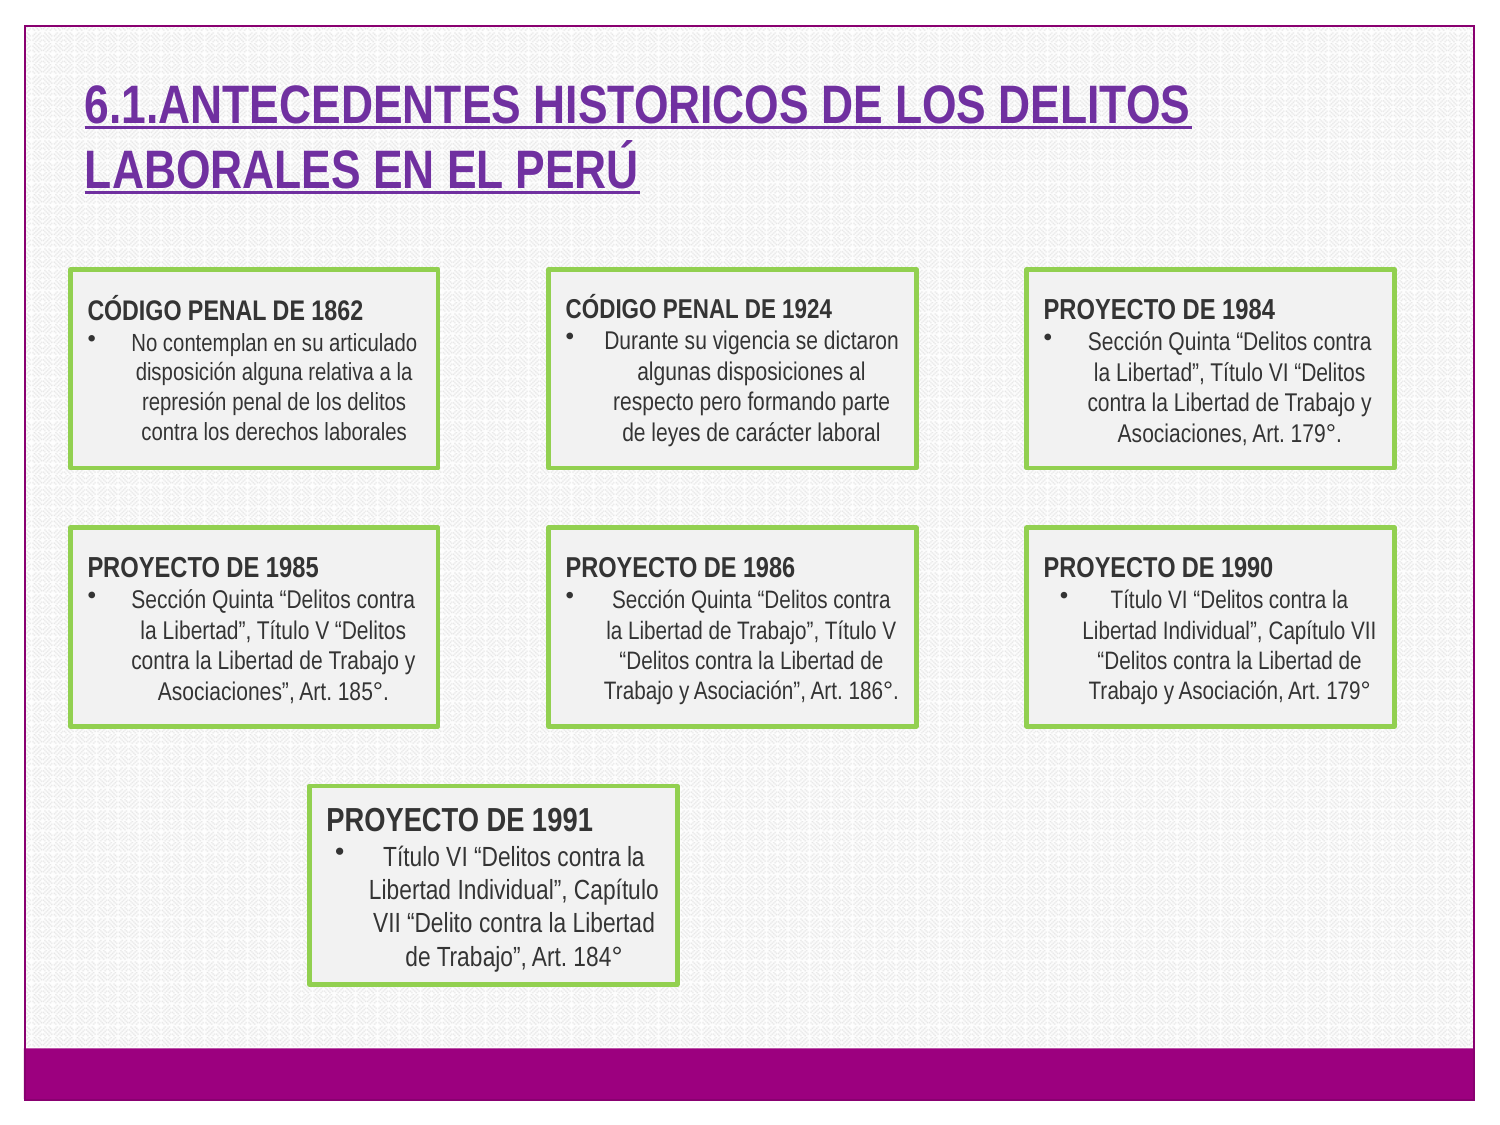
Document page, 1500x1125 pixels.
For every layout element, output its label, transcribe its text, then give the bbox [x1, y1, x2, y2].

title 6.1.ANTECEDENTES HISTORICOS DE LOS DELITOS LABORALES EN EL PERÚ [70, 82, 1465, 207]
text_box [70, 269, 1395, 1008]
